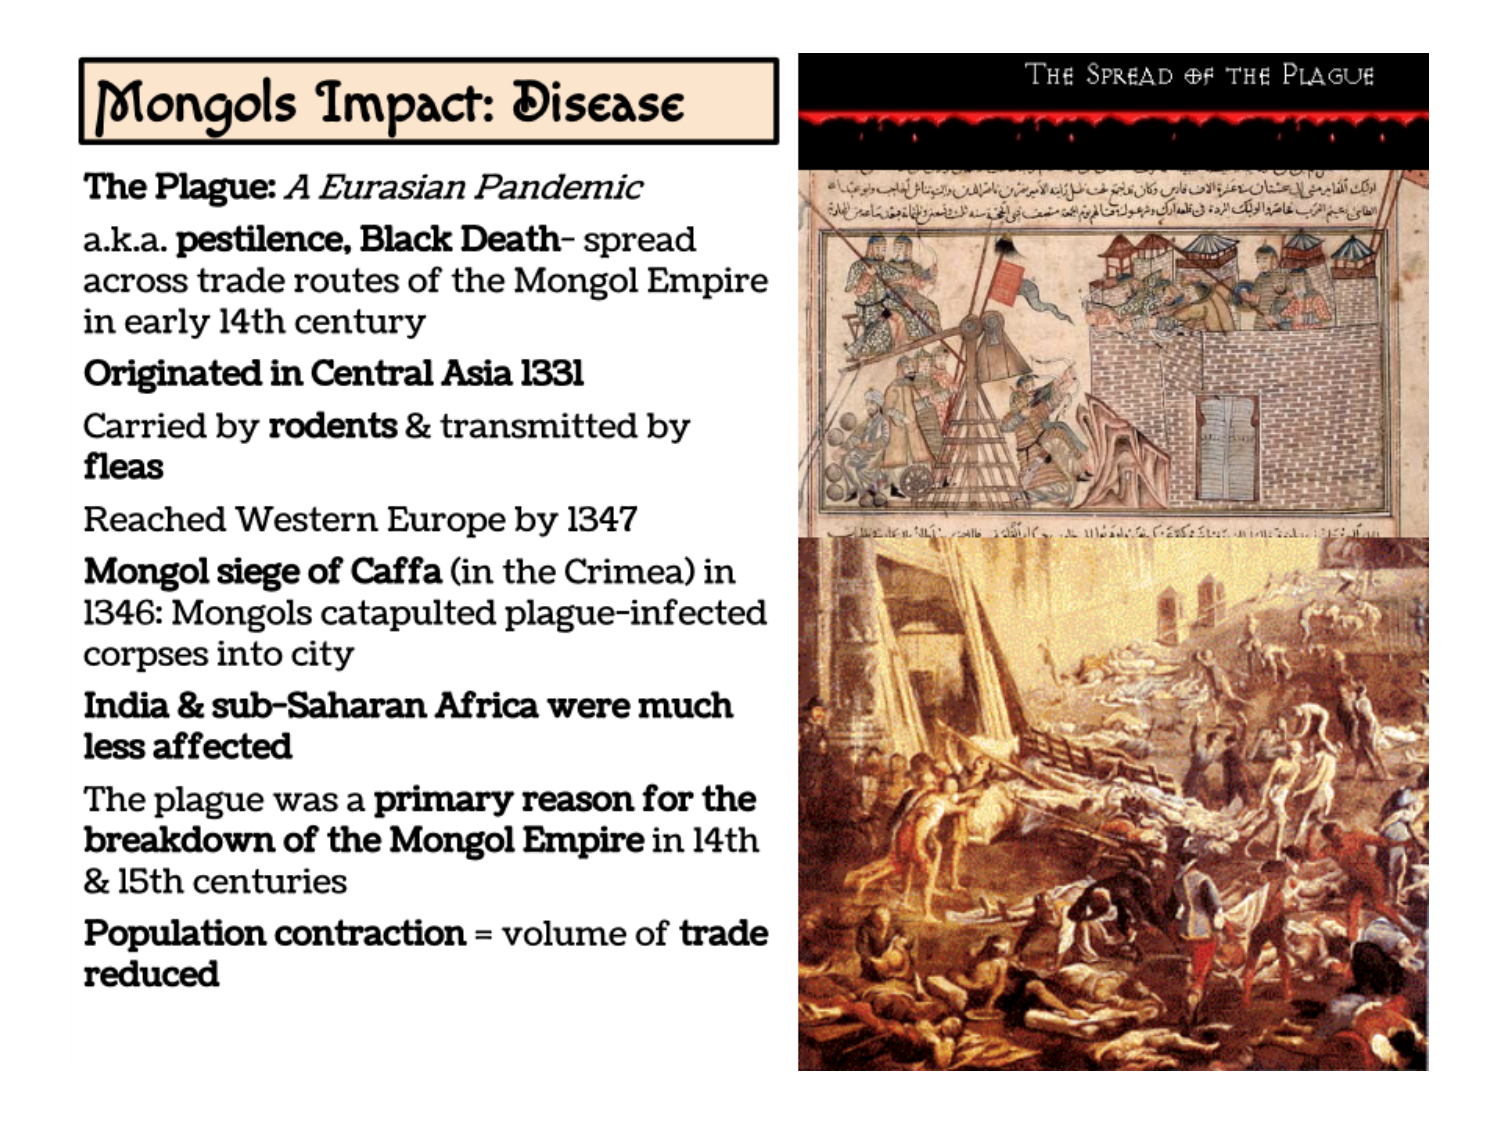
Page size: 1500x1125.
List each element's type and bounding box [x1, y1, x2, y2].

picture [71, 53, 1429, 1072]
